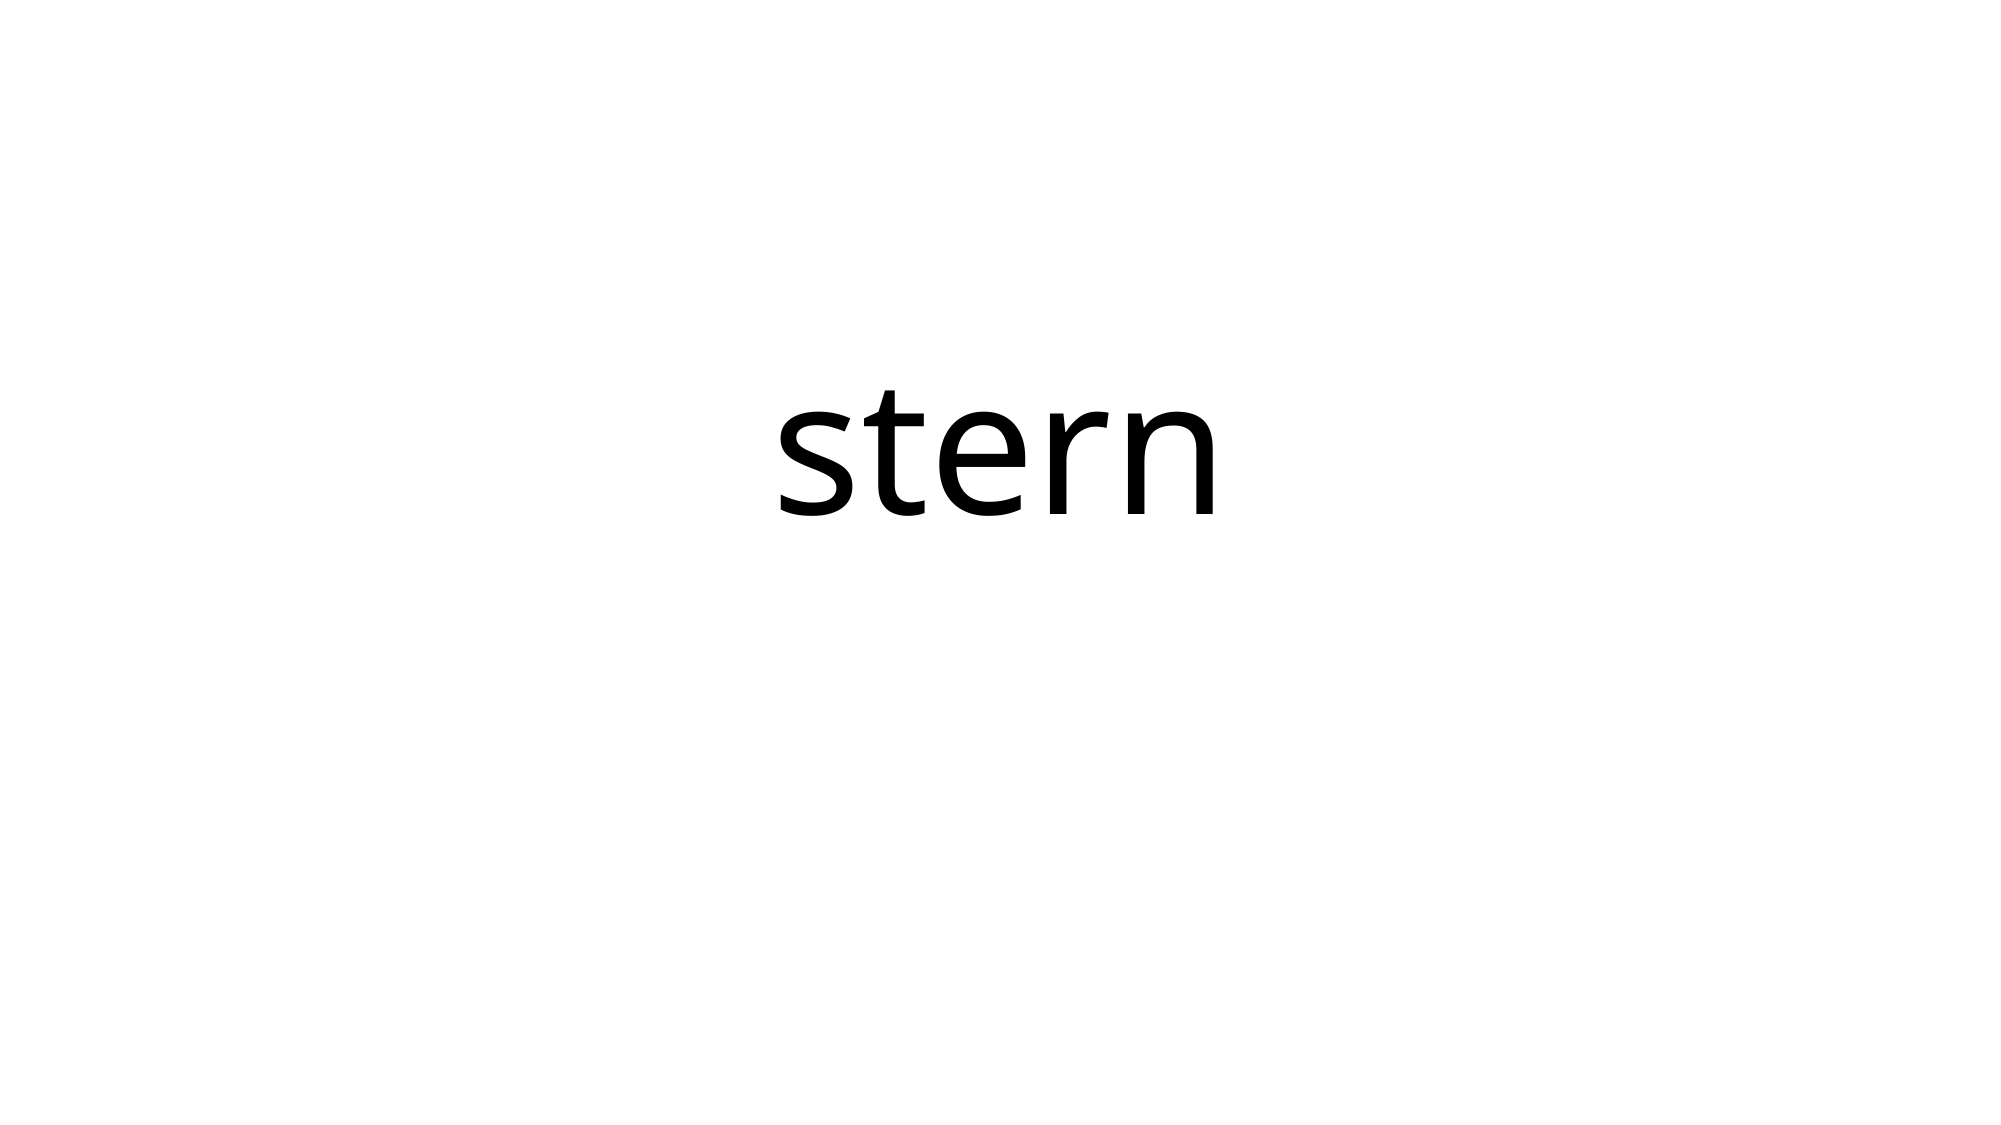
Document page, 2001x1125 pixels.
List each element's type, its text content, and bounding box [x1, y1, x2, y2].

title stern [362, 375, 1638, 563]
